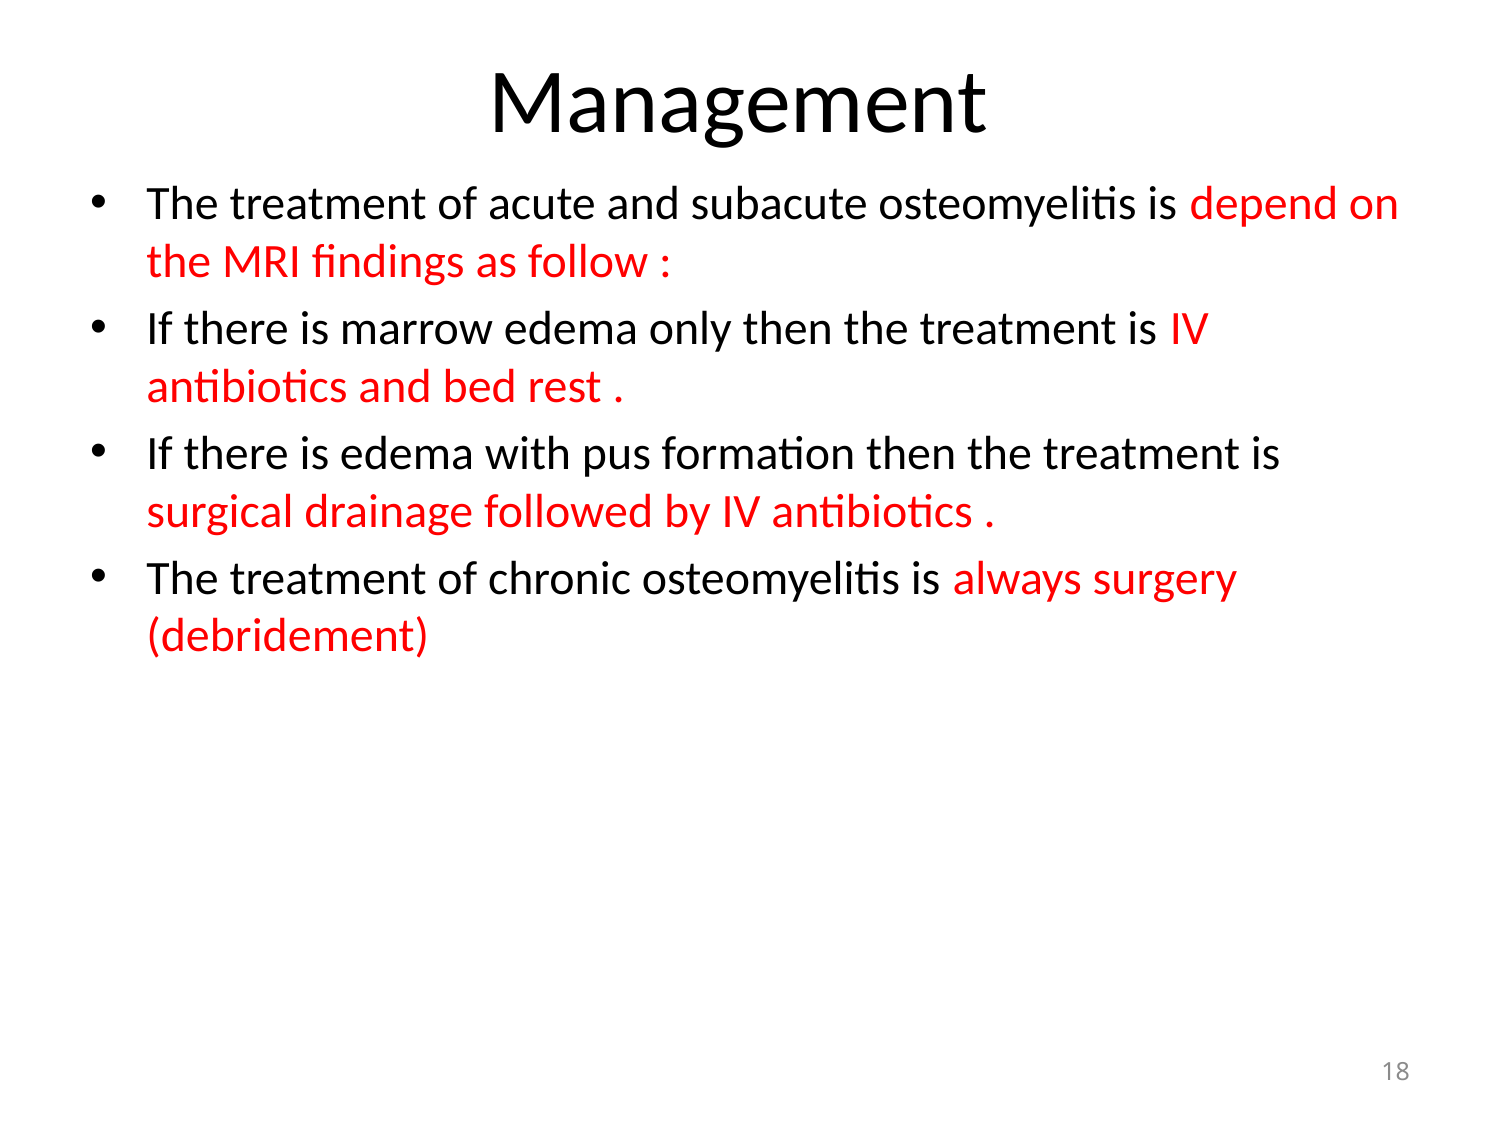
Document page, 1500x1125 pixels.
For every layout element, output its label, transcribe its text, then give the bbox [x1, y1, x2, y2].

title Management [63, 1, 1414, 190]
list The treatment of acute and subacute osteomyelitis is depend on the MRI findings as follow : If there is marrow edema only then the treatment is IV antibiotics and bed rest . If there is edema with pus formation then the treatment is surgical drainage followed by IV antibiotics . The treatment of chronic osteomyelitis is always surgery (debridement) [75, 164, 1425, 1072]
slide_number 18 [1074, 1042, 1425, 1103]
